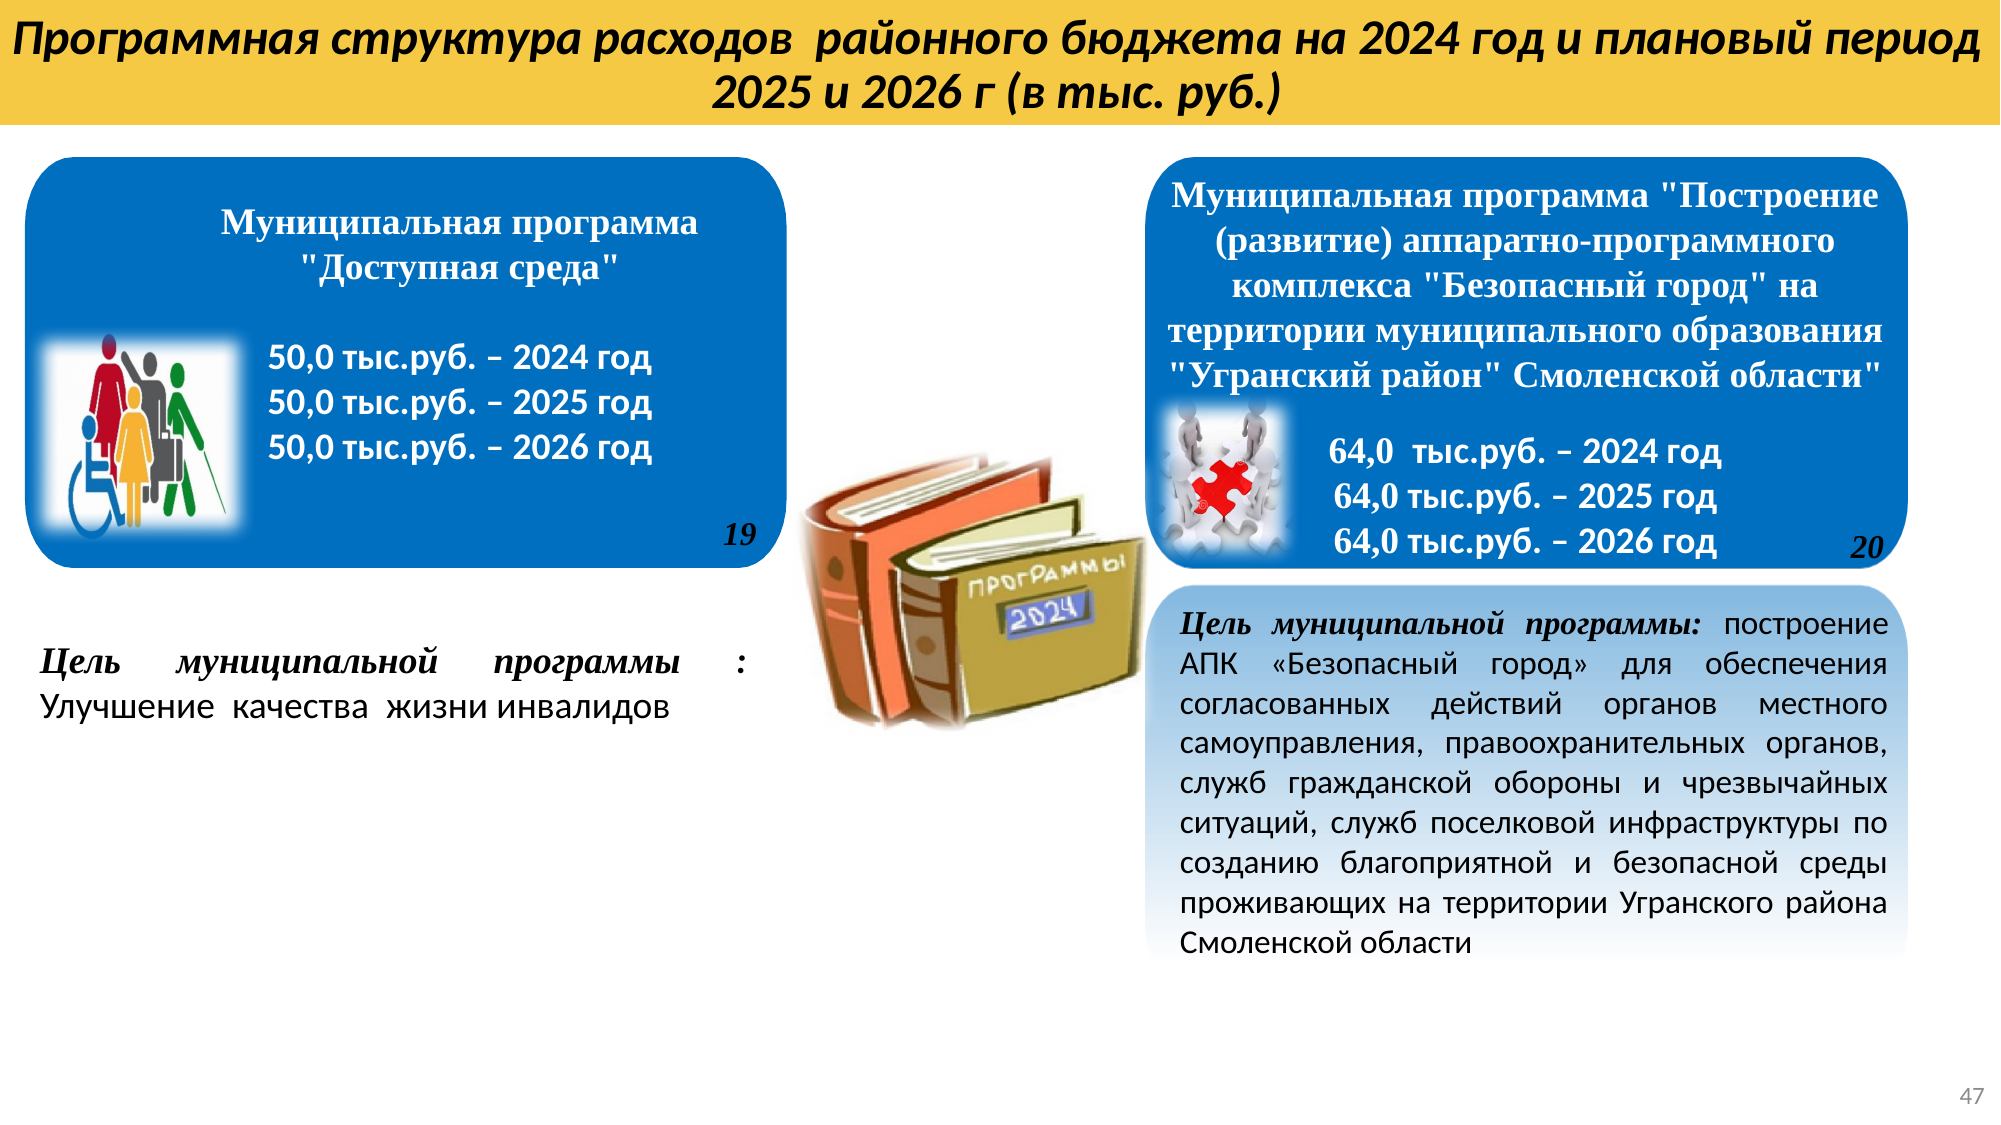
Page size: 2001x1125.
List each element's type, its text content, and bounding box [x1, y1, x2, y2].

text_box Муниципальная программа "Доступная среда" 50,0 тыс.руб. – 2024 год 50,0 тыс.руб. – 2025 год 50,0 тыс.руб. – 2026 год [126, 189, 794, 475]
text_box Цель муниципальной программы : Улучшение качества жизни инвалидов [24, 628, 762, 734]
picture [24, 323, 257, 547]
picture [793, 157, 1909, 998]
text_box [24, 157, 780, 323]
text_box [38, 475, 787, 568]
text_box 19 [708, 504, 772, 560]
text_box [1994, 0, 2000, 125]
slide_number 47 [1550, 1065, 2000, 1125]
title Программная структура расходов районного бюджета на 2024 год и плановый период 2025 и 2026 г (в тыс. руб.) [0, 0, 1994, 160]
